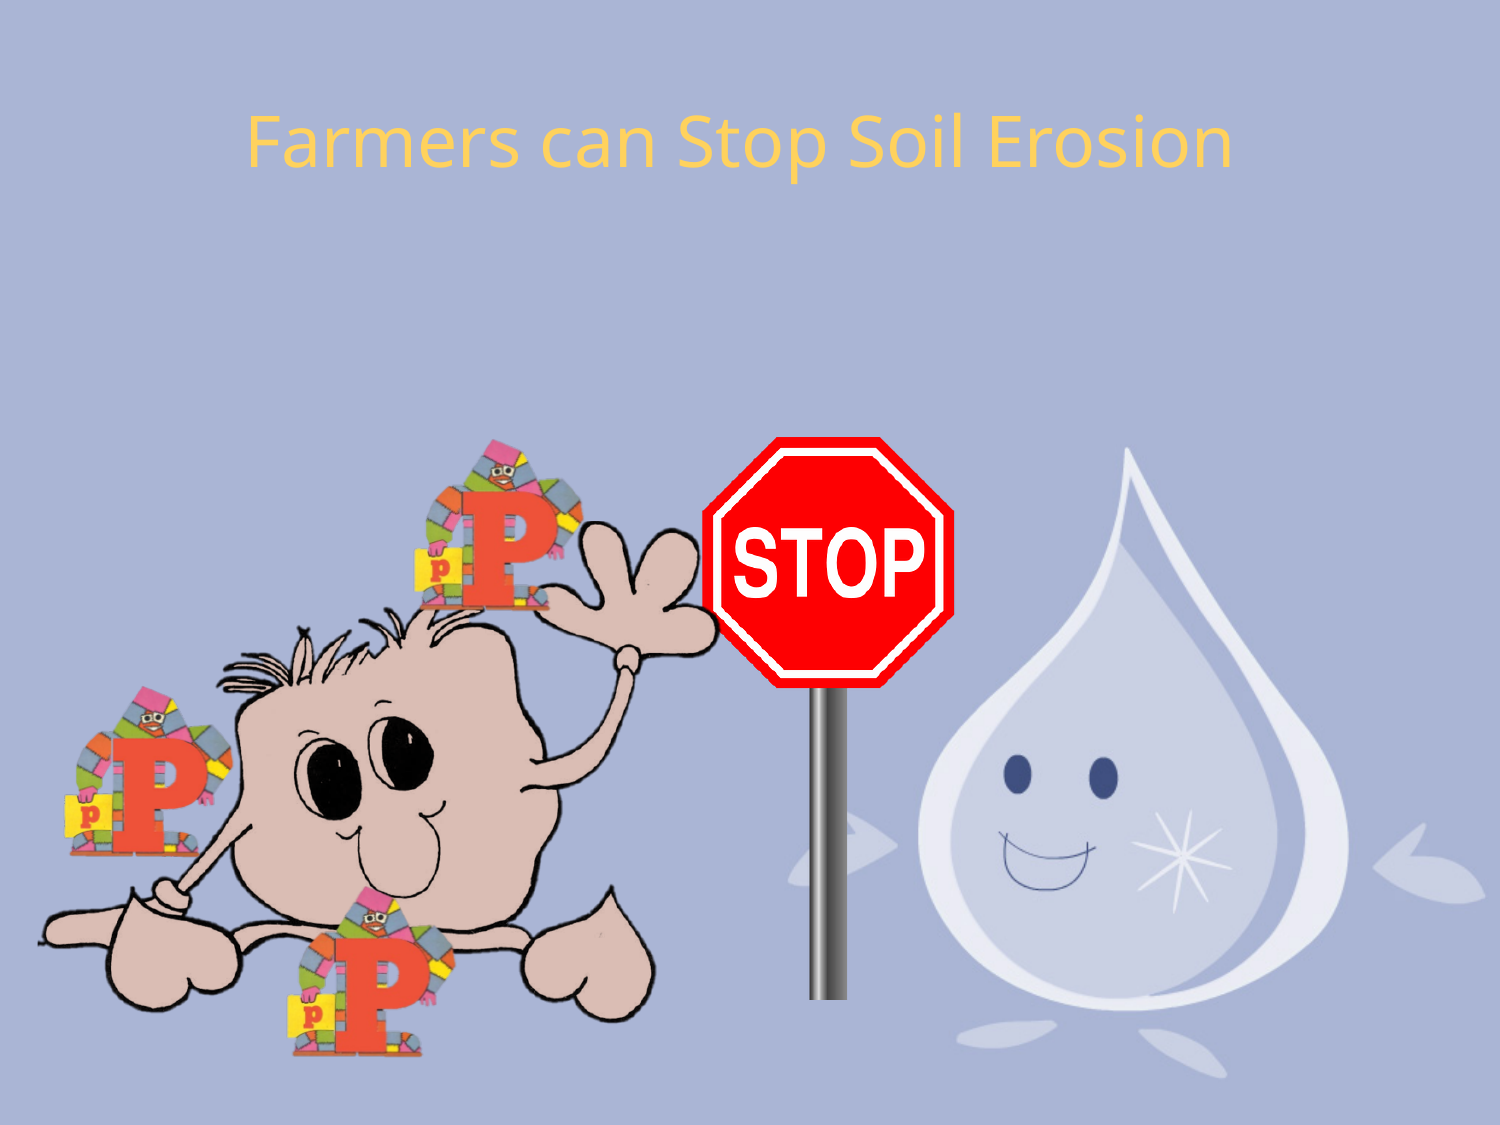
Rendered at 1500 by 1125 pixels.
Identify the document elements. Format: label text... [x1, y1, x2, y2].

title Farmers can Stop Soil Erosion [74, 44, 1426, 234]
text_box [37, 437, 733, 1059]
picture [0, 0, 1500, 1125]
